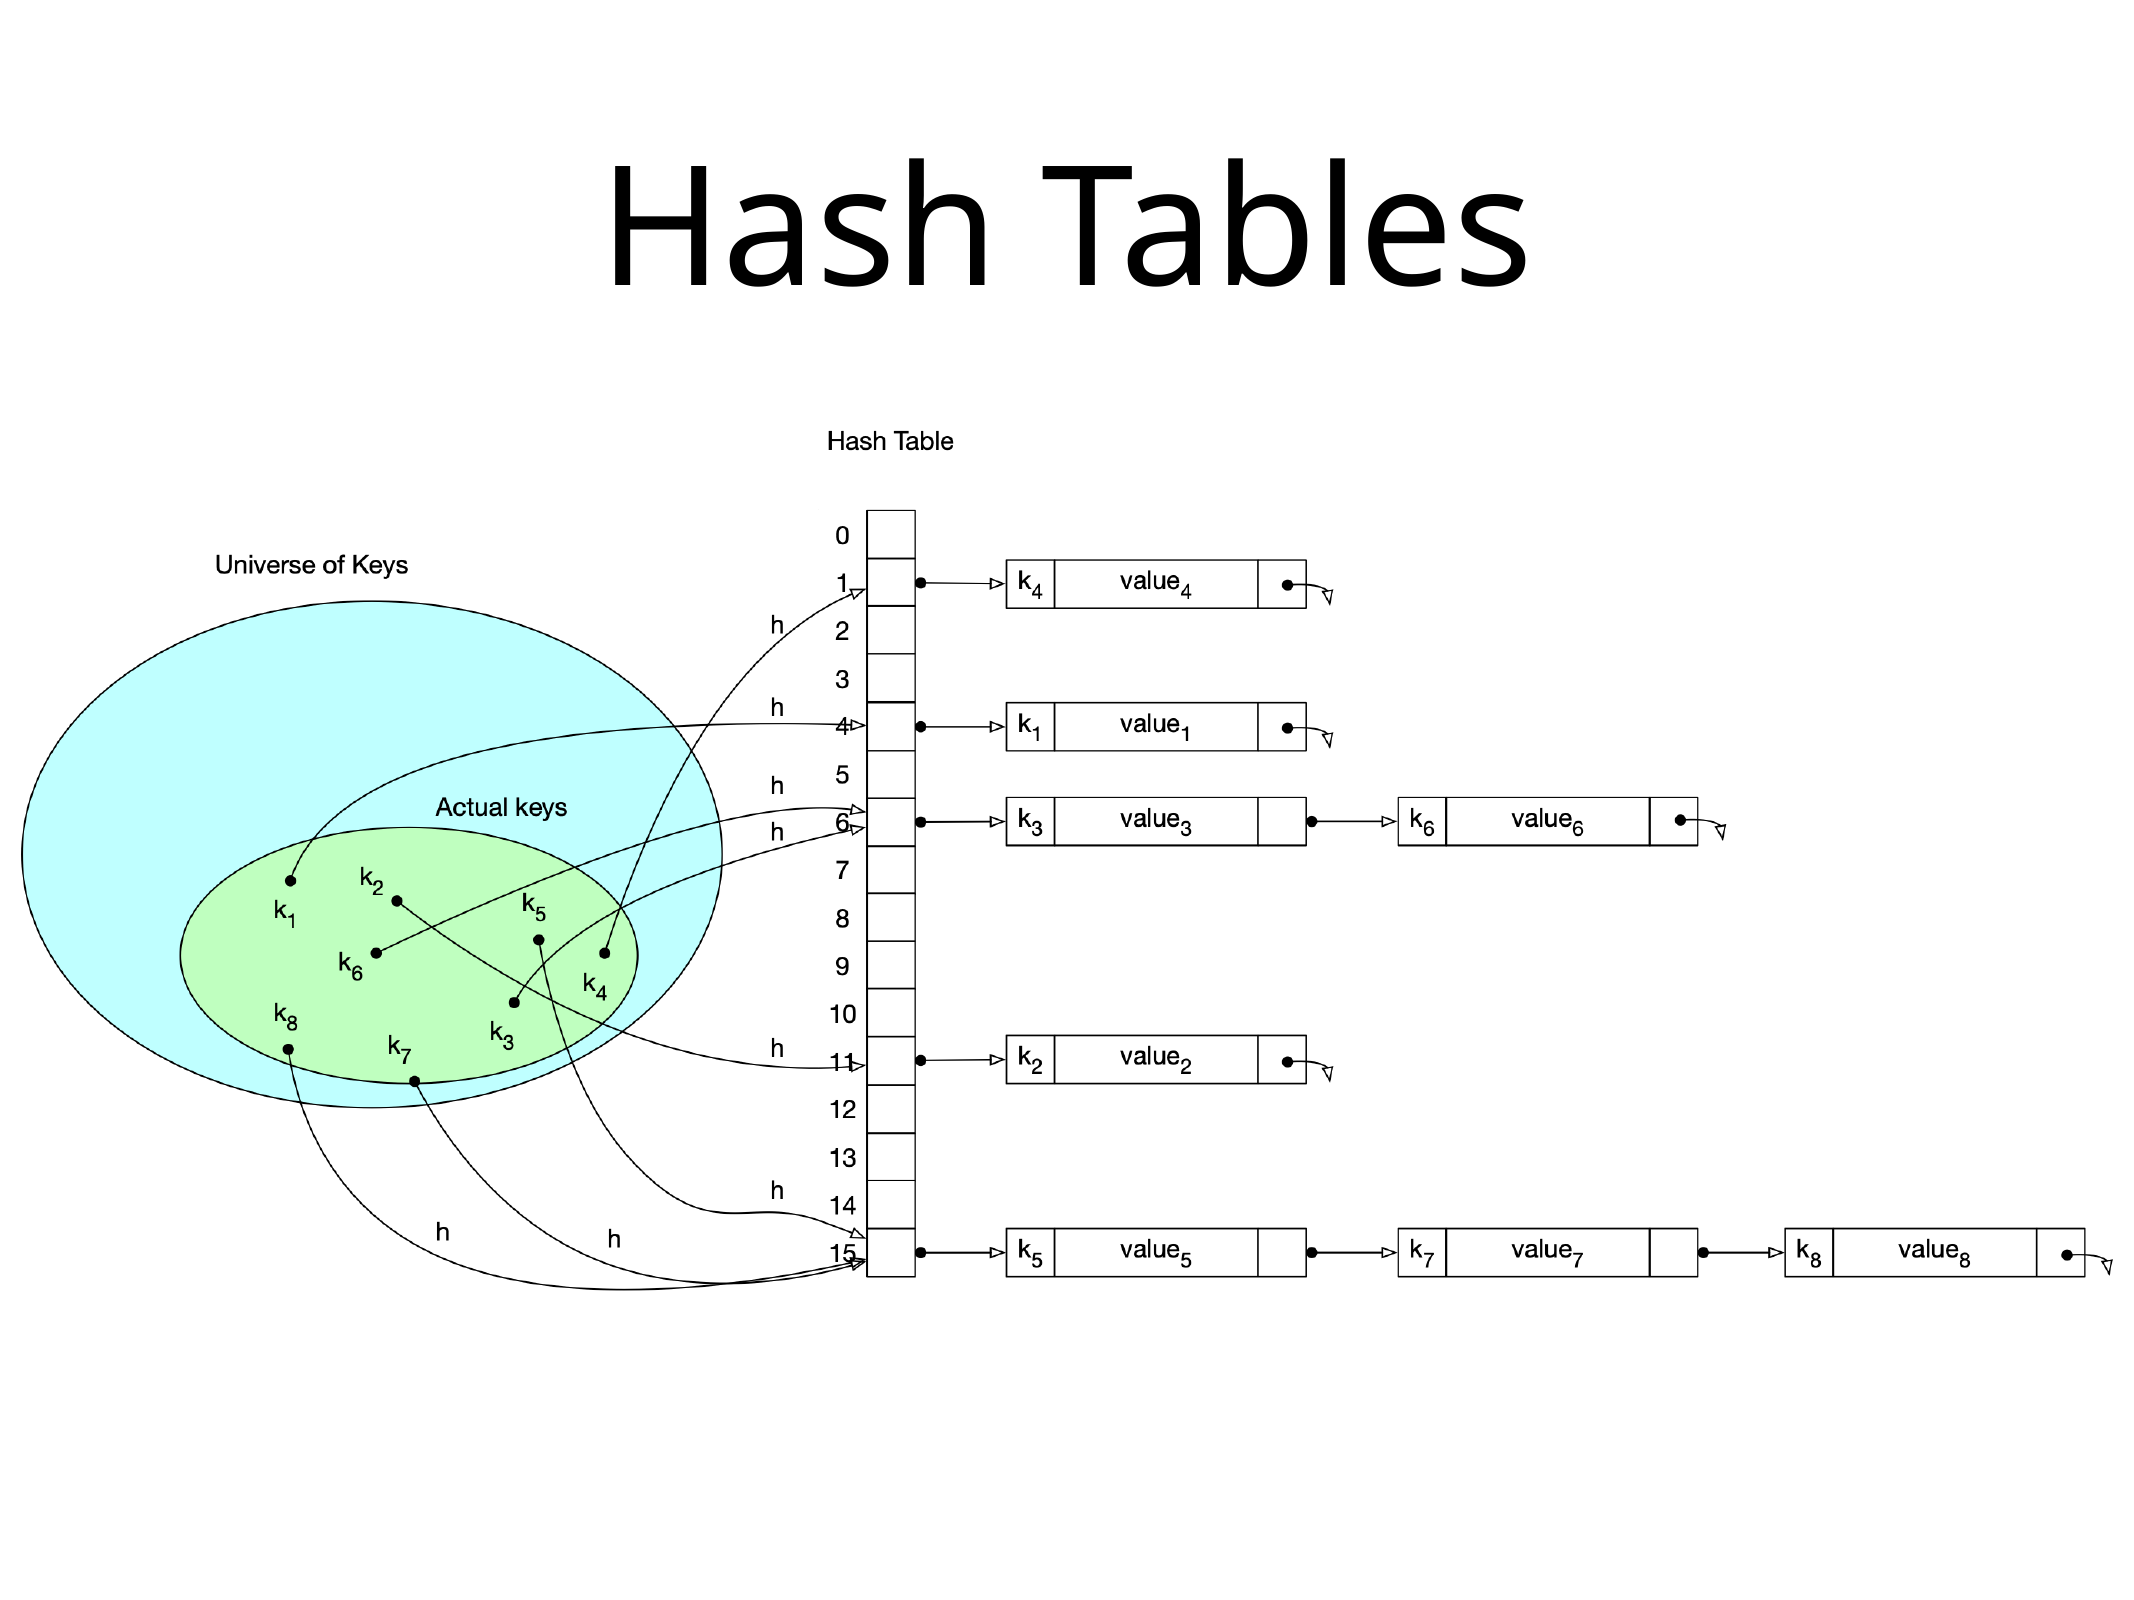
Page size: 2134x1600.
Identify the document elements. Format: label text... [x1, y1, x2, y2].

picture [19, 417, 2114, 1291]
title Hash Tables [155, 41, 1978, 397]
